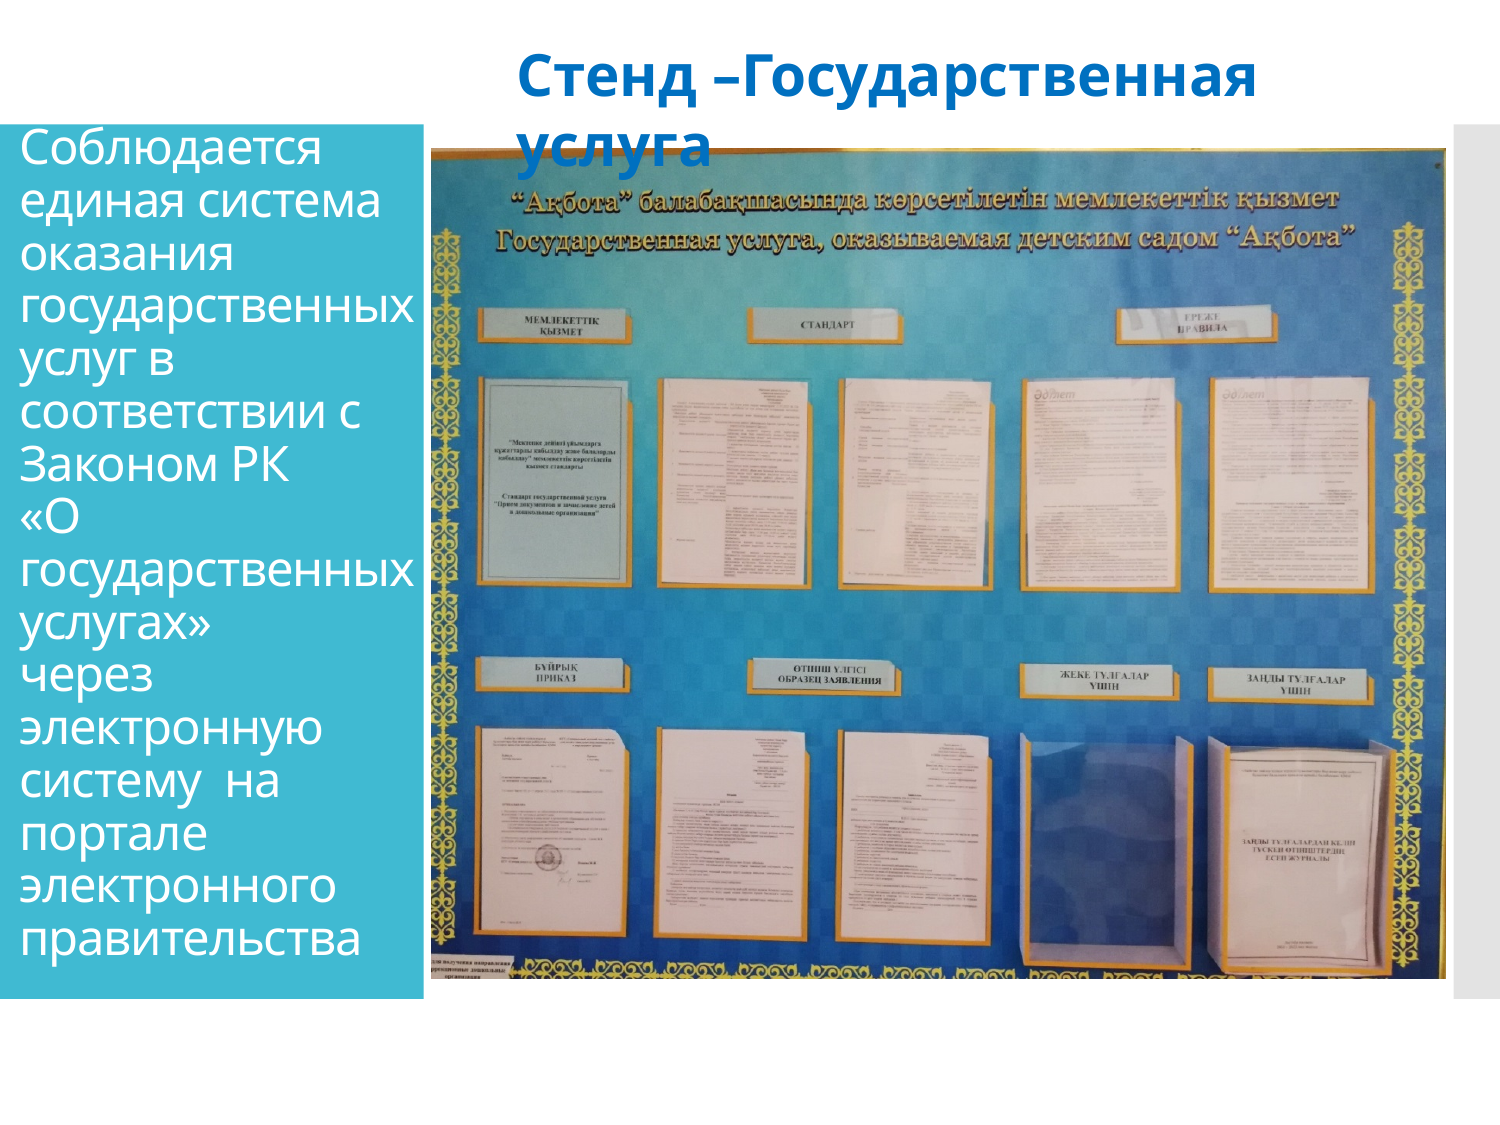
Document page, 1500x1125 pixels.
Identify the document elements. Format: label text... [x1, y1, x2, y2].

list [430, 148, 1446, 979]
text_box Стенд –Государственная услуга [501, 30, 1353, 148]
title Соблюдается единая система оказания государственных услуг в соответствии с Законом РК «О государственных услугах» через электронную систему на портале электронного правительства [4, 113, 454, 1034]
